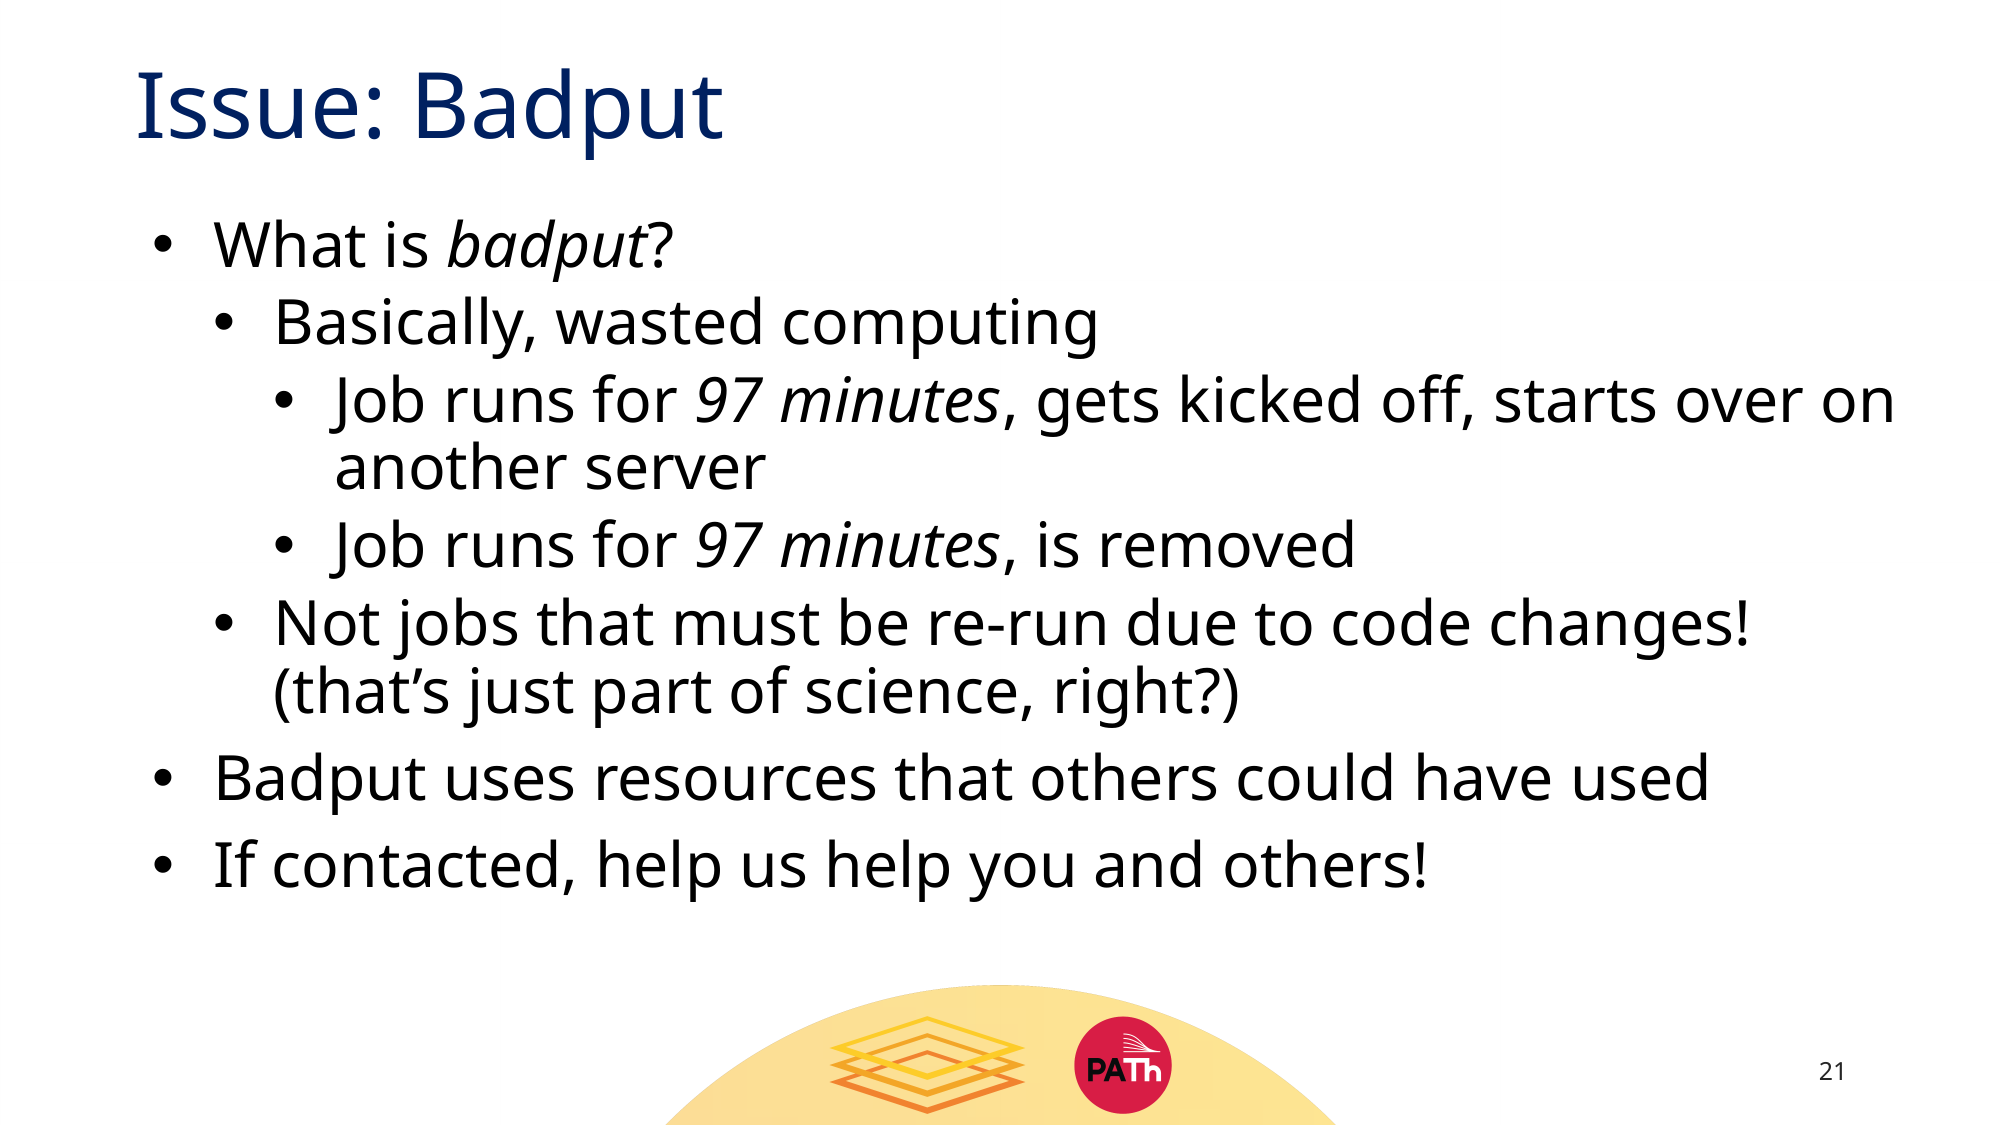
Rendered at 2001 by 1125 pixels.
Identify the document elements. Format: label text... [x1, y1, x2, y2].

picture [0, 0, 2001, 1125]
title Issue: Badput [120, 0, 1863, 218]
slide_number 21 [1412, 1042, 1863, 1103]
list What is badput? Basically, wasted computing Job runs for 97 minutes, gets kicked off, starts over on another server Job runs for 97 minutes, is removed Not jobs that must be re-run due to code changes! (that’s just part of science, right?) Badput uses resources that others could have used If contacted, help us help you and others! [137, 205, 1981, 920]
